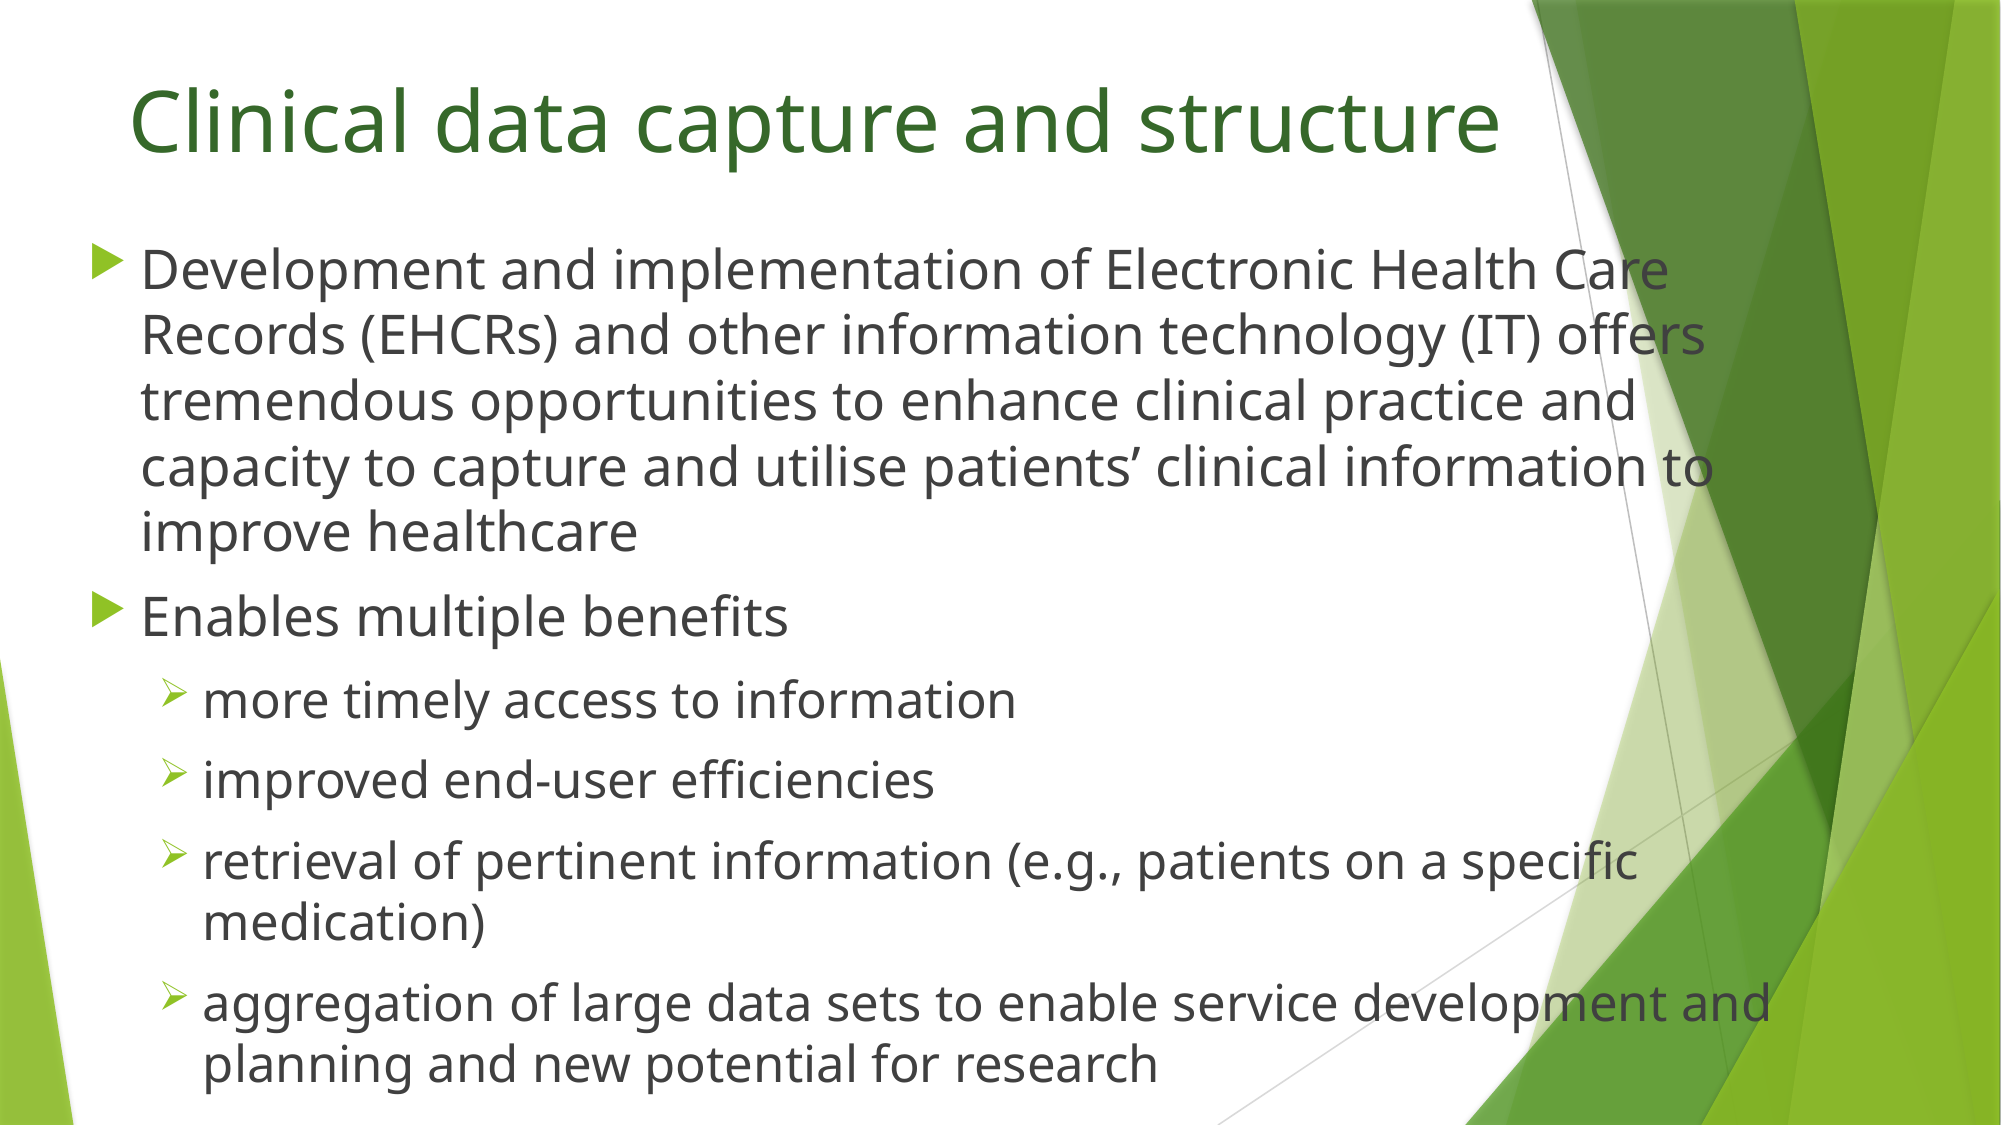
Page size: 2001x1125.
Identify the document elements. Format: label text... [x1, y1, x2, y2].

title Clinical data capture and structure [113, 59, 1524, 226]
list Development and implementation of Electronic Health Care Records (EHCRs) and other information technology (IT) offers tremendous opportunities to enhance clinical practice and capacity to capture and utilise patients’ clinical information to improve healthcare Enables multiple benefits more timely access to information improved end-user efficiencies retrieval of pertinent information (e.g., patients on a specific medication) aggregation of large data sets to enable service development and planning and new potential for research [73, 226, 1798, 1110]
